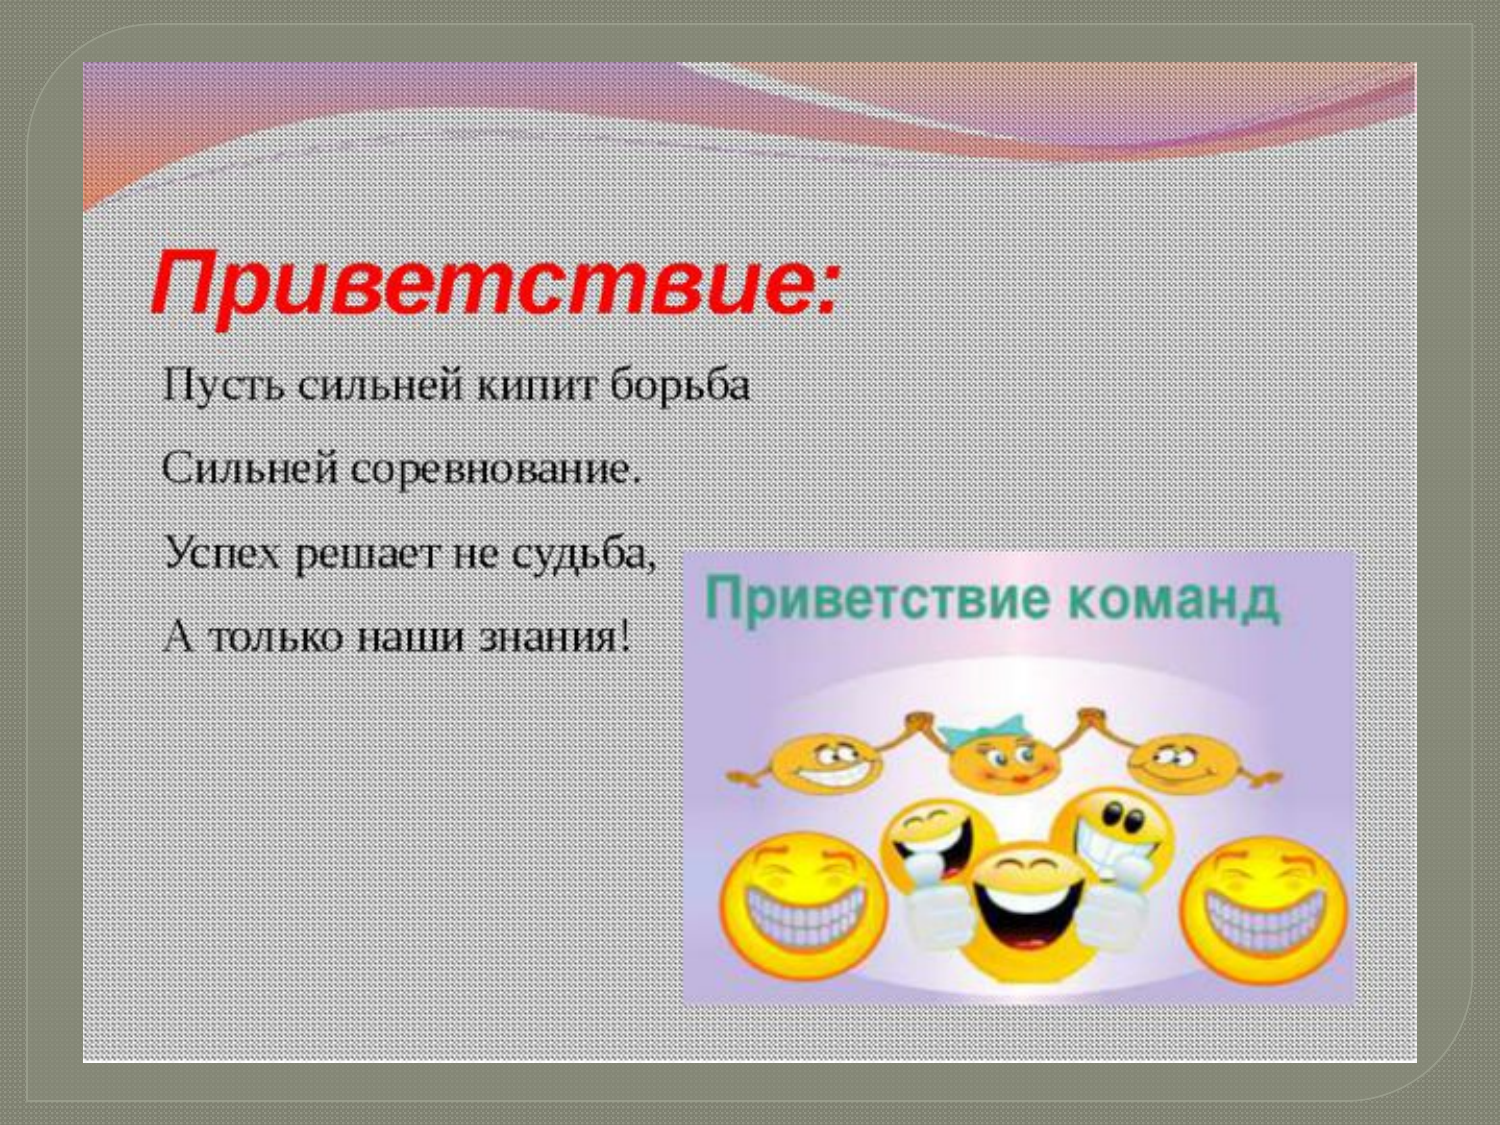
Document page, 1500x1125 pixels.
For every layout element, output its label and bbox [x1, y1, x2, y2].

picture [83, 62, 1417, 1063]
